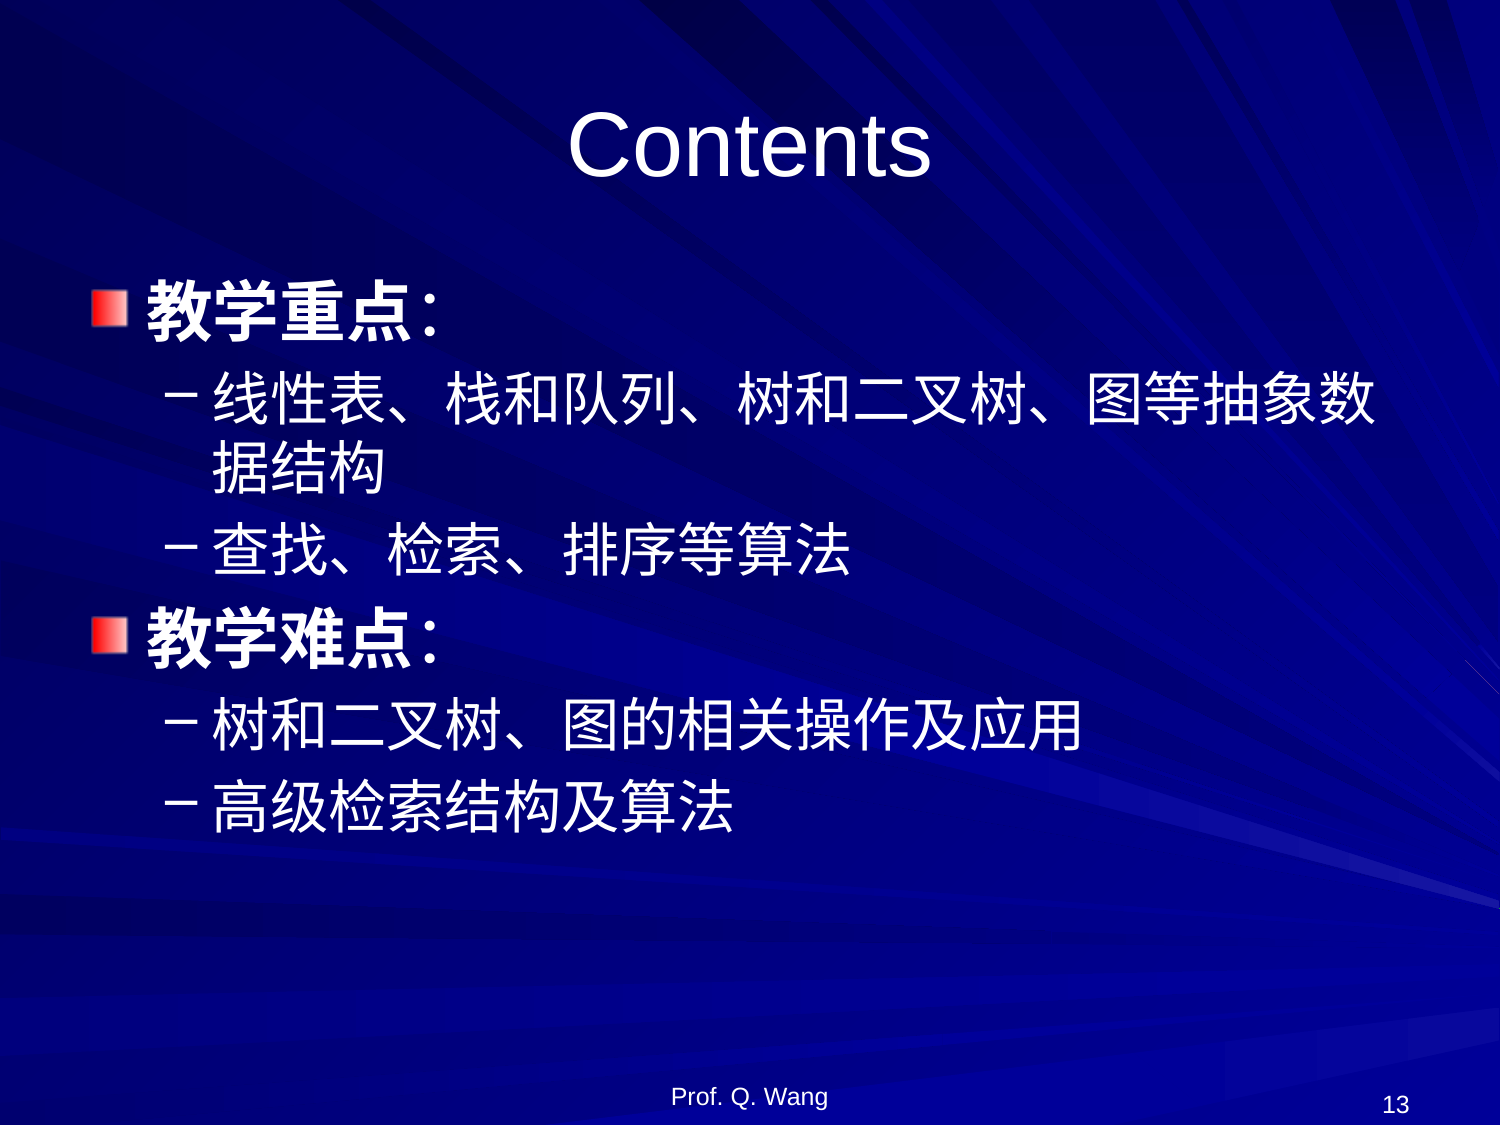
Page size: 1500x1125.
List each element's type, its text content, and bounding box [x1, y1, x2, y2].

title Contents [75, 45, 1425, 234]
list 教学重点： 线性表、栈和队列、树和二叉树、图等抽象数据结构 查找、检索、排序等算法 教学难点： 树和二叉树、图的相关操作及应用 高级检索结构及算法 [75, 262, 1425, 1006]
footer Prof. Q. Wang [512, 1042, 988, 1118]
slide_number 13 [1074, 1051, 1425, 1125]
picture [90, 288, 132, 331]
picture [90, 615, 132, 658]
